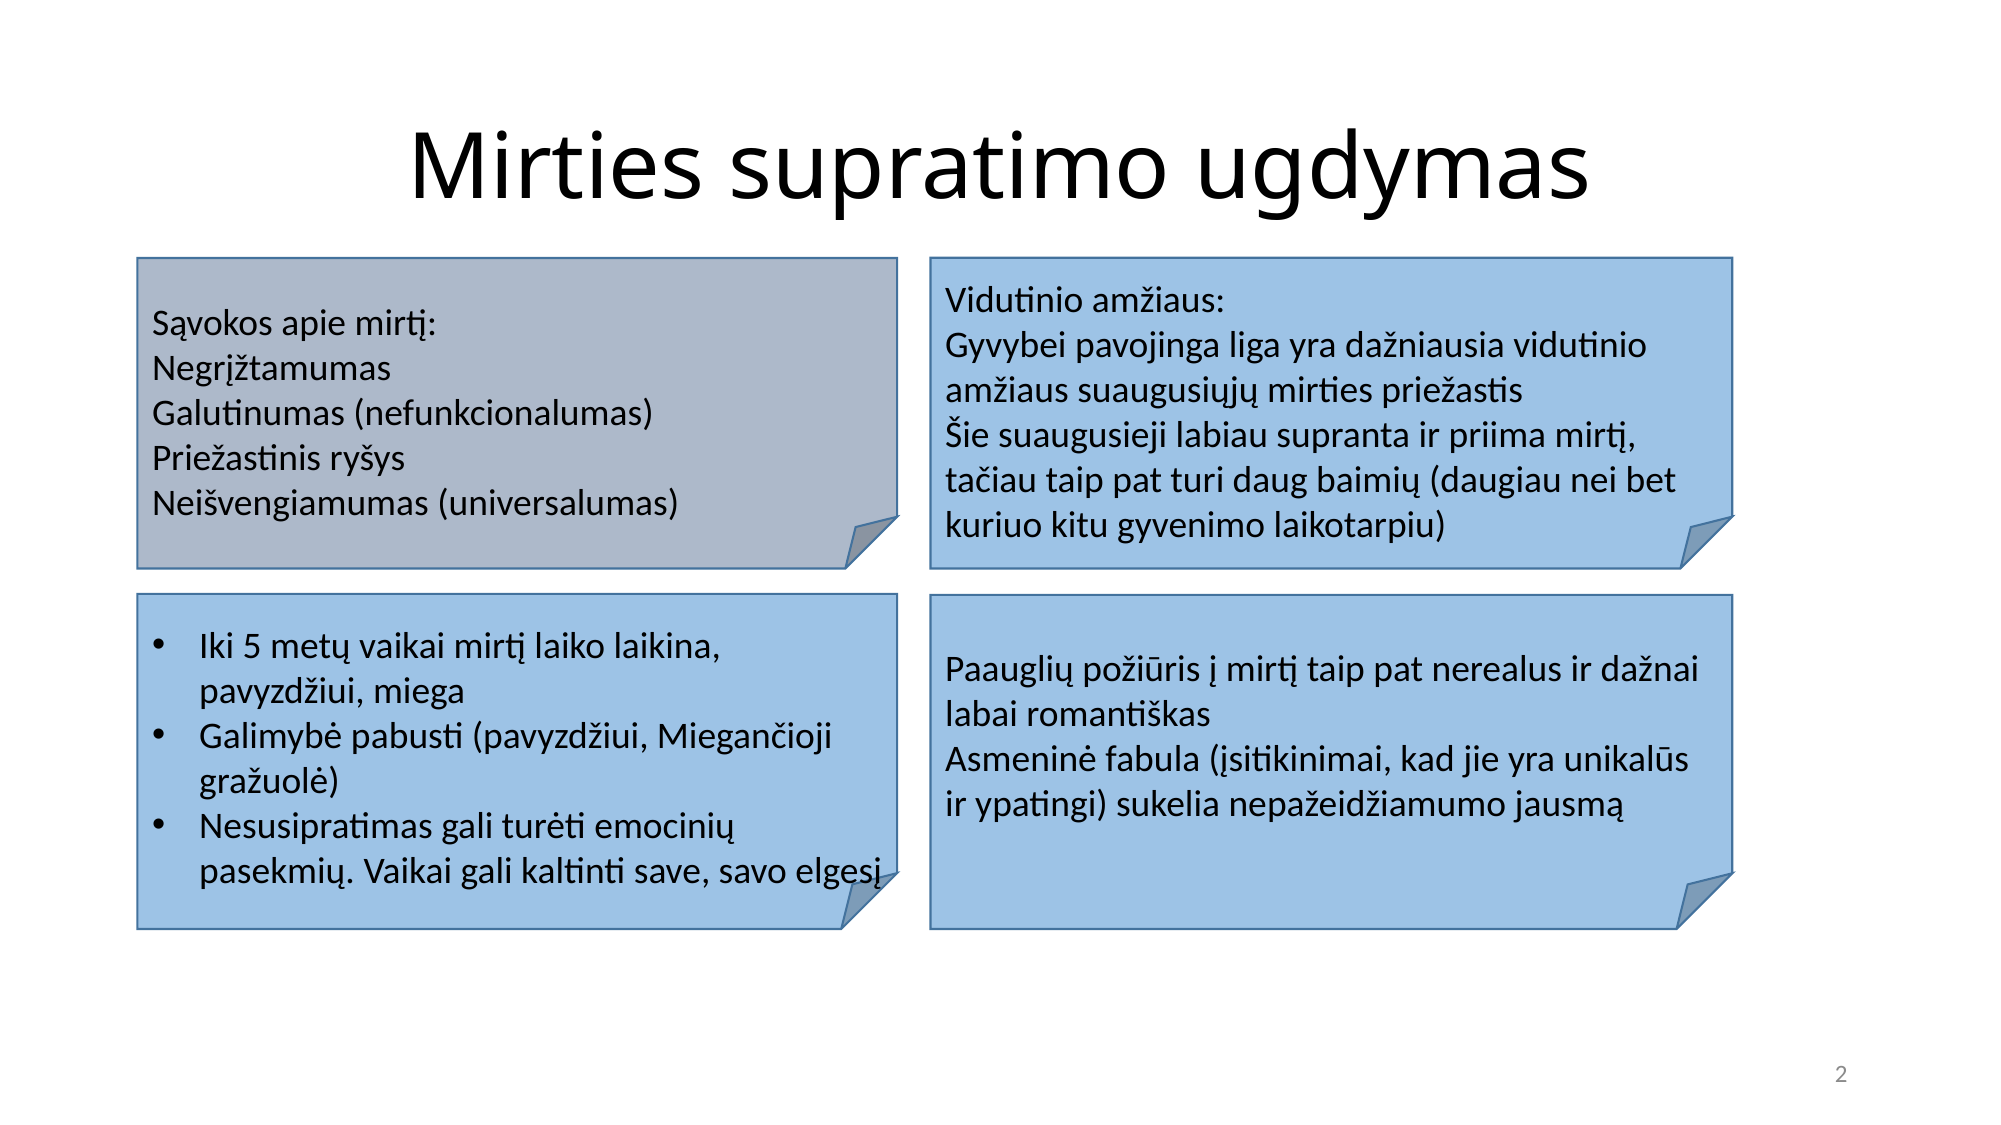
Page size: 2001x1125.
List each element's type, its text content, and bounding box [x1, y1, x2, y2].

text_box Paauglių požiūris į mirtį taip pat nerealus ir dažnai labai romantiškas Asmeninė fabula (įsitikinimai, kad jie yra unikalūs ir ypatingi) sukelia nepažeidžiamumo jausmą [929, 593, 1736, 931]
list [137, 299, 988, 1014]
text_box Iki 5 metų vaikai mirtį laiko laikina, pavyzdžiui, miega Galimybė pabusti (pavyzdžiui, Miegančioji gražuolė) Nesusipratimas gali turėti emocinių pasekmių. Vaikai gali kaltinti save, savo elgesį [136, 592, 901, 931]
text_box Sąvokos apie mirtį: Negrįžtamumas Galutinumas (nefunkcionalumas) Priežastinis ryšys Neišvengiamumas (universalumas) [136, 256, 901, 570]
slide_number 2 [1412, 1042, 1863, 1103]
title Mirties supratimo ugdymas [137, 59, 1863, 278]
text_box Vidutinio amžiaus: Gyvybei pavojinga liga yra dažniausia vidutinio amžiaus suaugusiųjų mirties priežastis Šie suaugusieji labiau supranta ir priima mirtį, tačiau taip pat turi daug baimių (daugiau nei bet kuriuo kitu gyvenimo laikotarpiu) [929, 256, 1736, 570]
